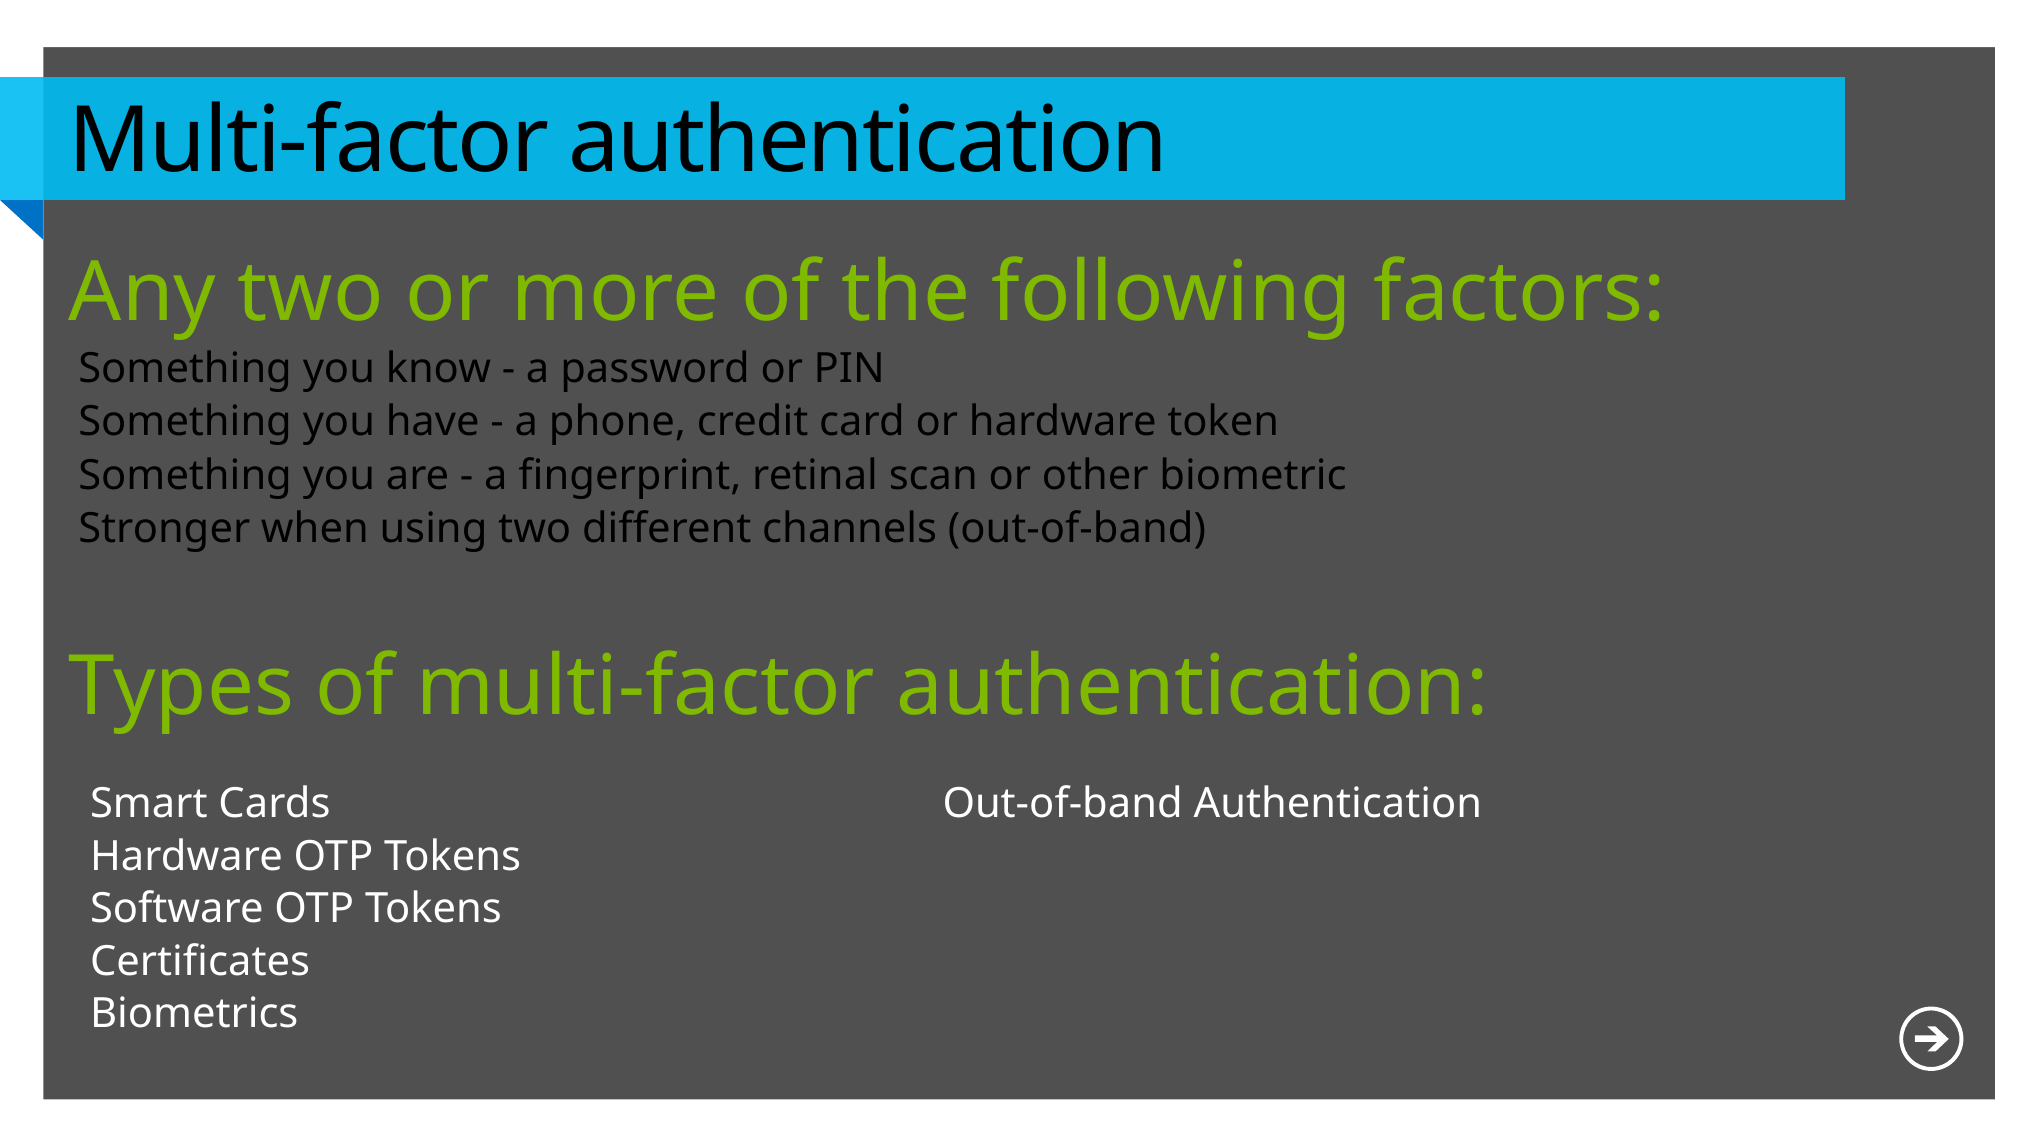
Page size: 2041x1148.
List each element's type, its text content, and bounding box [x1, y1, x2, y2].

list Any two or more of the following factors: Something you know - a password or PIN Something you have - a phone, credit card or hardware token Something you are - a fingerprint, retinal scan or other biometric Stronger when using two different channels (out-of-band) Types of multi-factor authentication: [45, 233, 1932, 917]
title Multi-factor authentication [45, 77, 1825, 200]
text_box Smart Cards Hardware OTP Tokens Software OTP Tokens Certificates Biometrics Out-of-band Authentication [60, 749, 1825, 1101]
